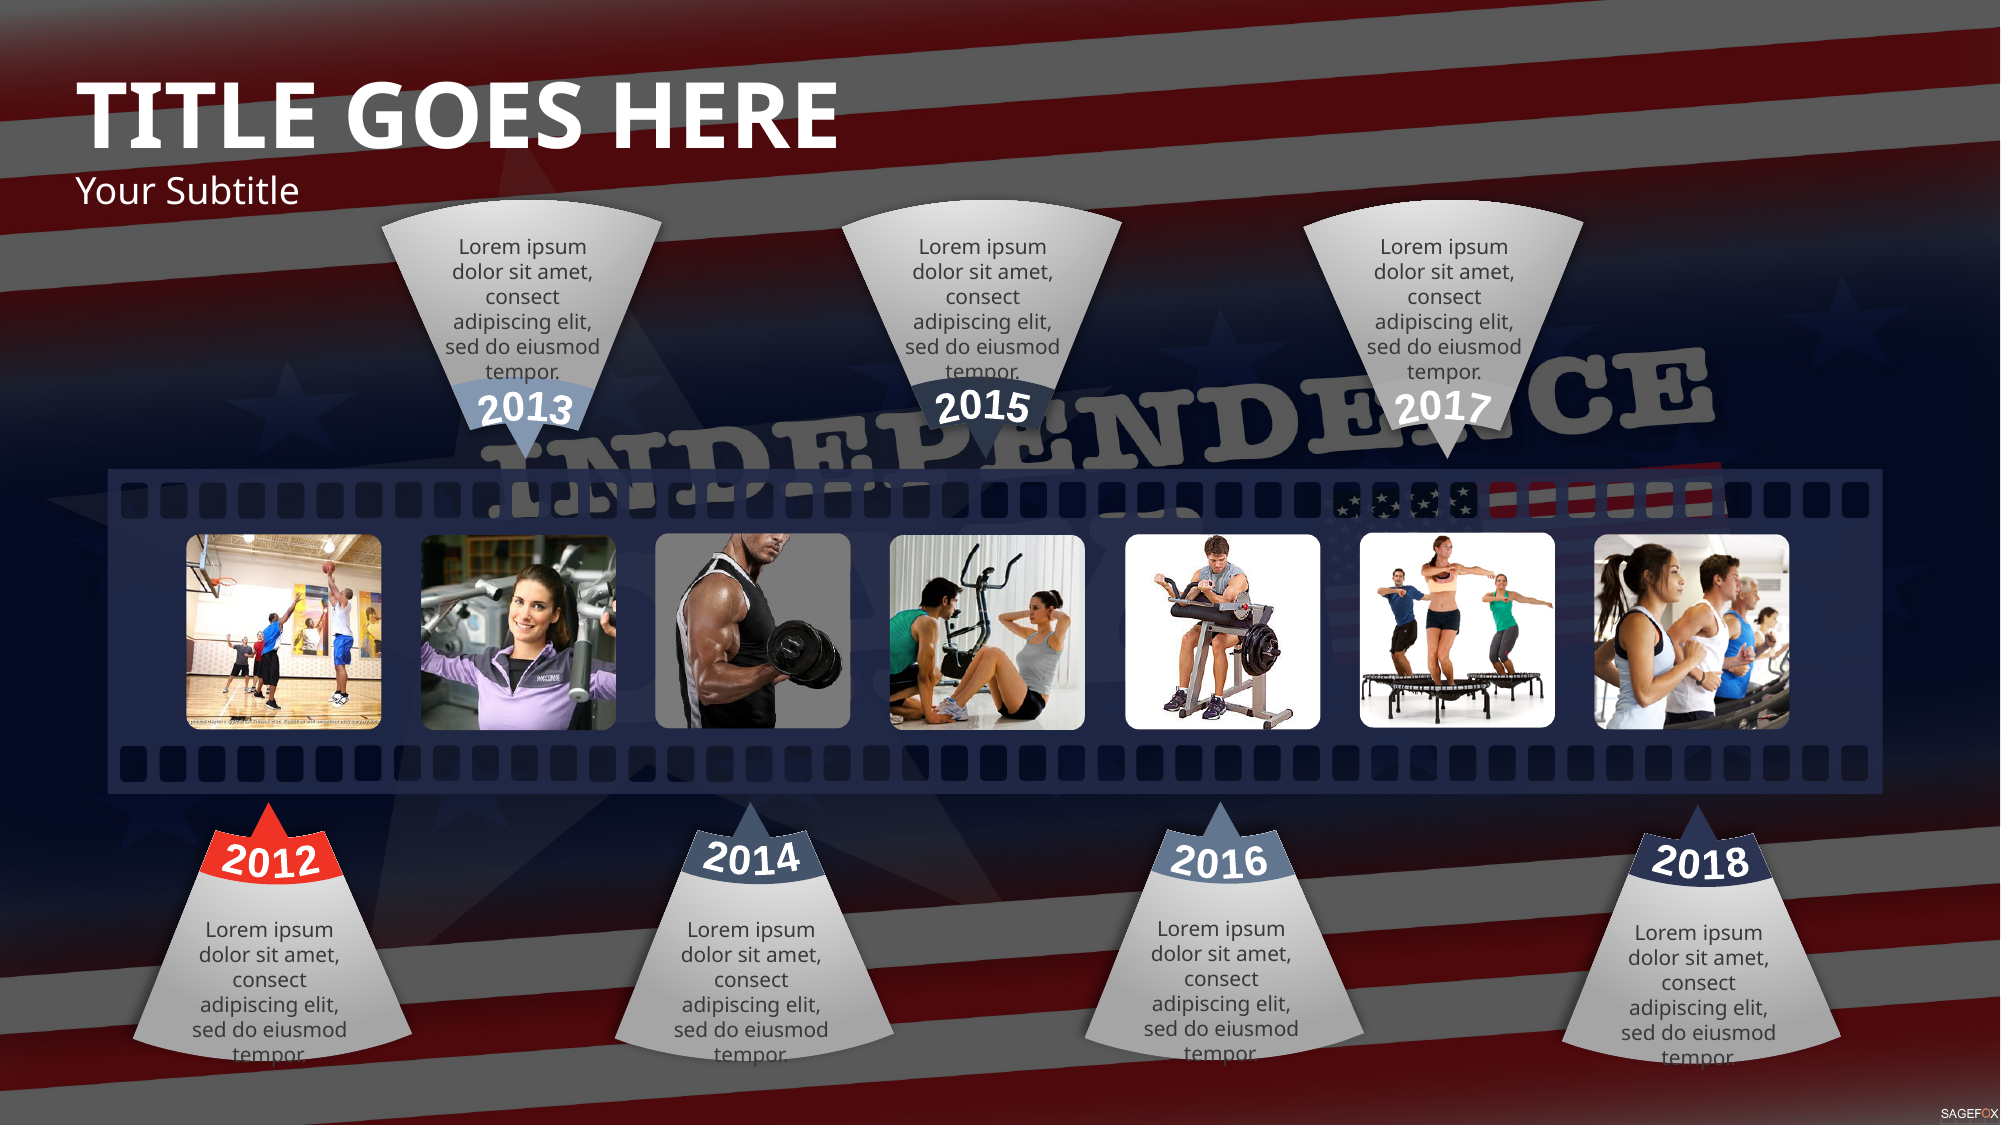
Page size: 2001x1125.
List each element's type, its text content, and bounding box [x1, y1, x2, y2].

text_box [655, 785, 914, 1096]
text_box [1593, 533, 1791, 731]
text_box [1602, 790, 1861, 1099]
text_box [185, 533, 383, 731]
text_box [362, 164, 621, 481]
text_box [1124, 533, 1322, 731]
picture [0, 0, 2001, 1125]
text_box [1358, 531, 1556, 729]
text_box TITLE GOES HERE Your Subtitle [60, 49, 1036, 220]
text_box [1125, 789, 1384, 1096]
text_box [888, 534, 1086, 732]
text_box [107, 468, 1884, 795]
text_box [822, 164, 1081, 479]
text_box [1284, 164, 1543, 480]
text_box [654, 532, 852, 730]
text_box [419, 534, 617, 732]
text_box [173, 788, 432, 1097]
